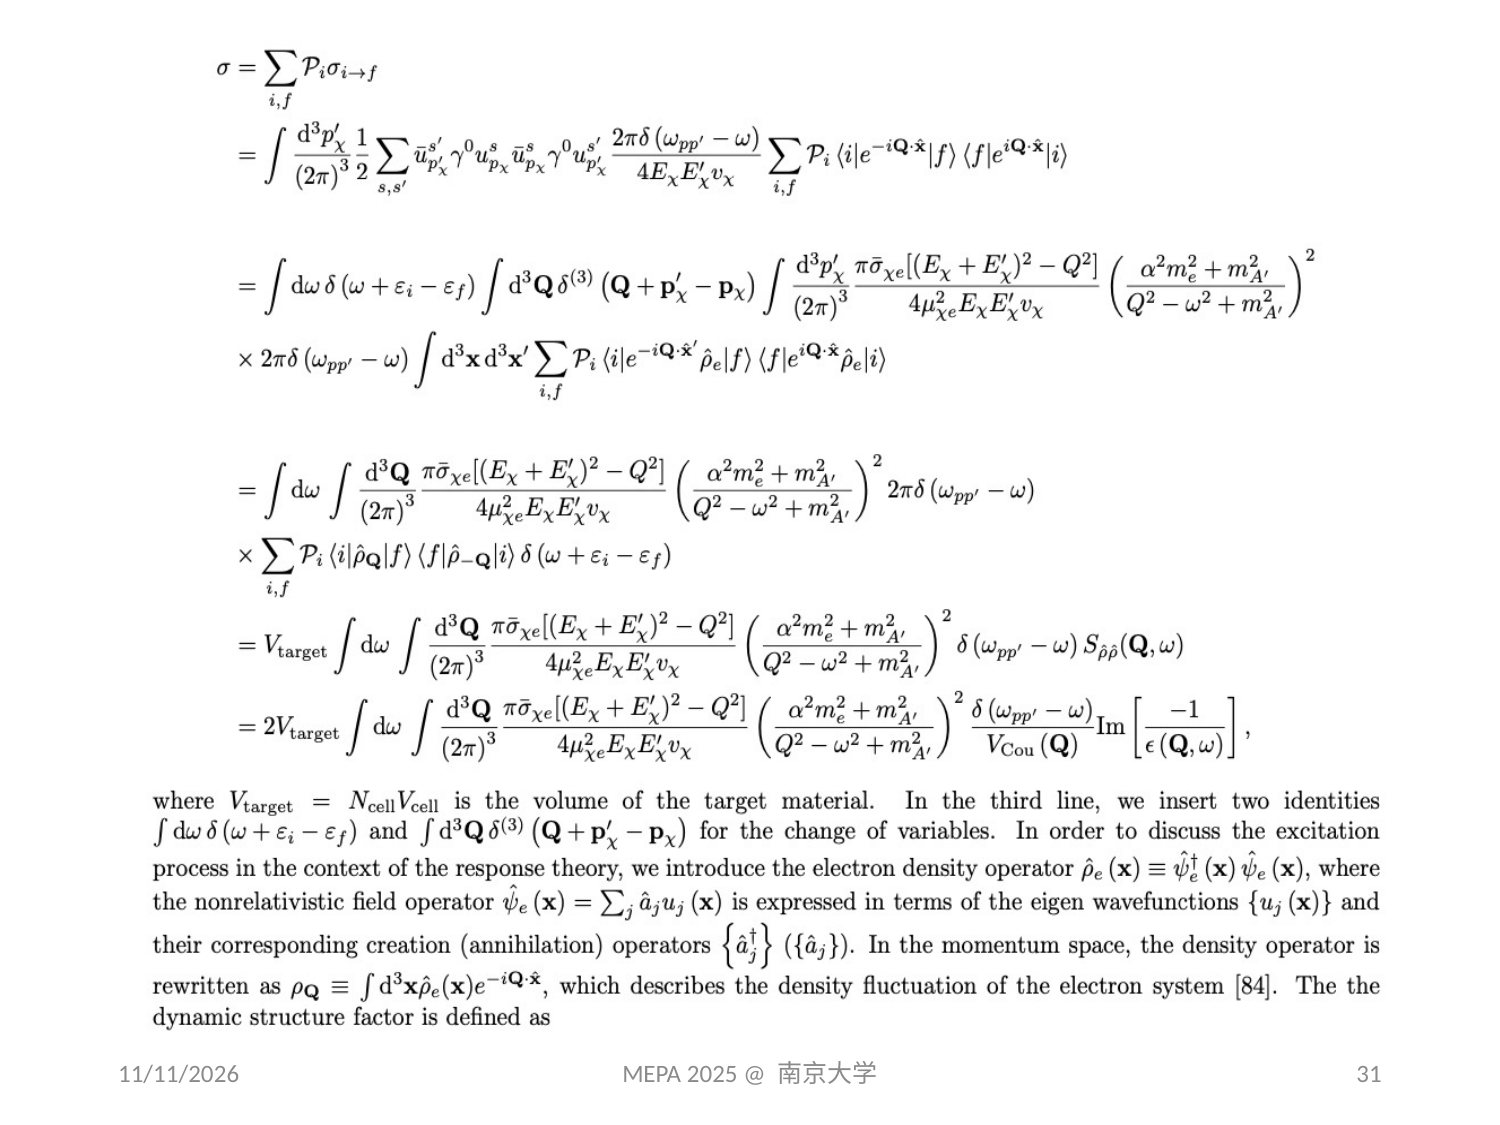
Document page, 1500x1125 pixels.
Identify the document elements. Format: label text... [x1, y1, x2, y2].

picture [138, 41, 1397, 1043]
slide_number 30 [1059, 1043, 1397, 1103]
footer MEPA 2025 @ 南京大学 [496, 1043, 1004, 1103]
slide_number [103, 1042, 441, 1103]
